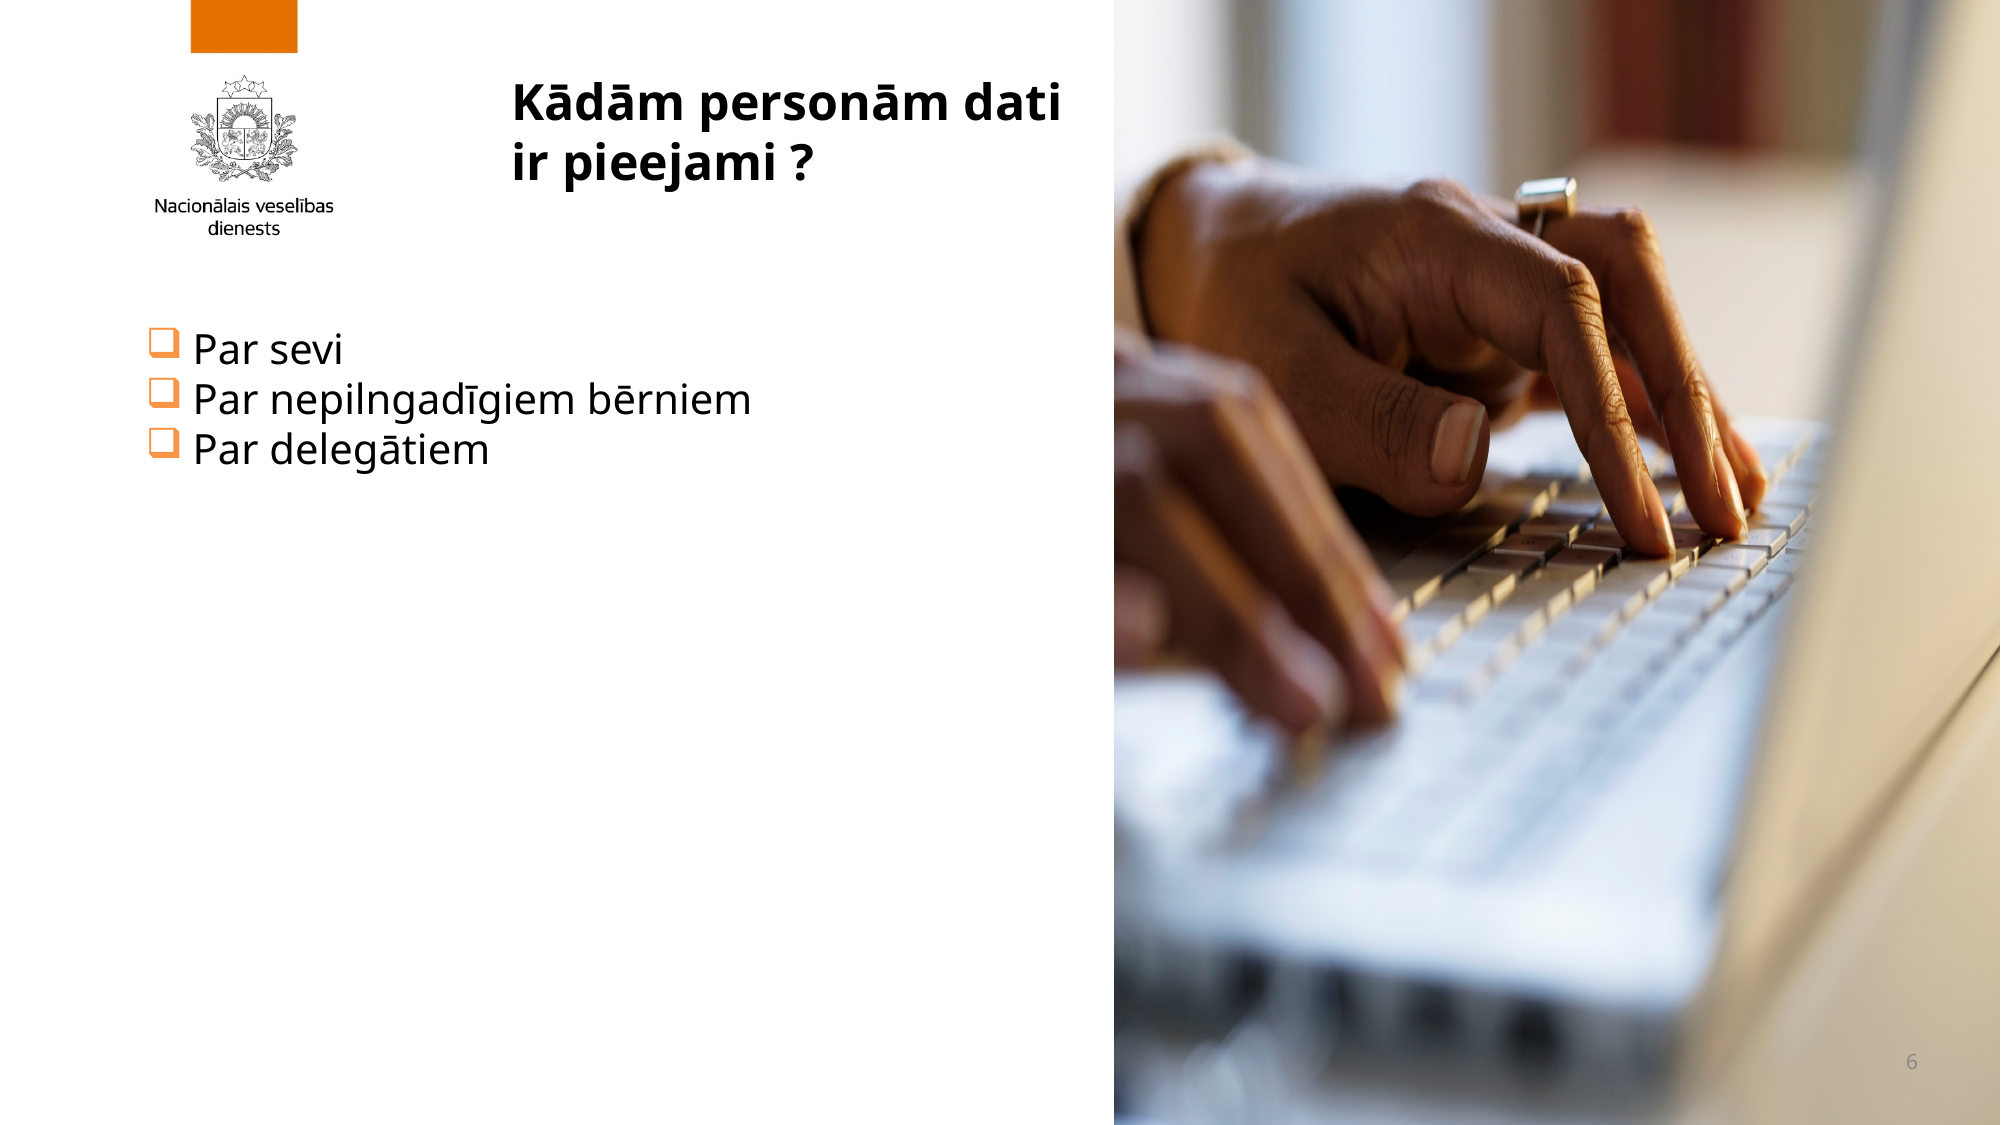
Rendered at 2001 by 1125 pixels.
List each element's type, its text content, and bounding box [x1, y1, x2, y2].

title Kādām personām dati ir pieejami ? [495, 62, 1080, 233]
text_box Par sevi Par nepilngadīgiem bērniem Par delegātiem [131, 315, 940, 481]
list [1114, 0, 2000, 1125]
picture [99, 0, 389, 321]
